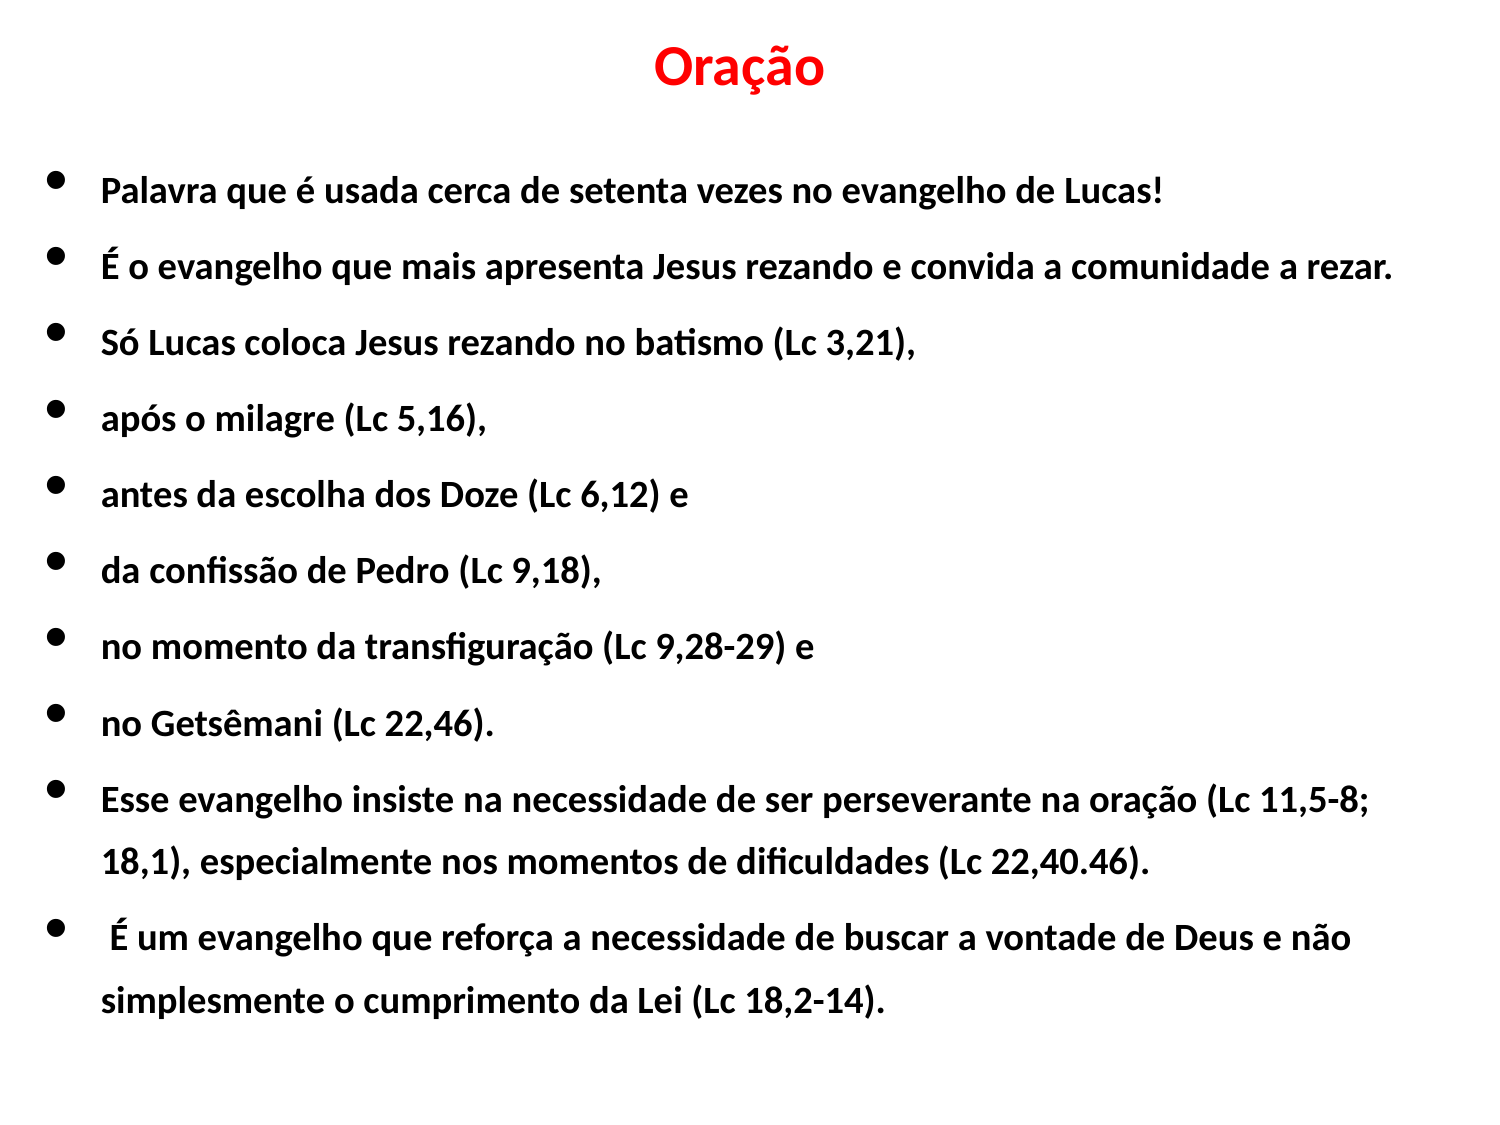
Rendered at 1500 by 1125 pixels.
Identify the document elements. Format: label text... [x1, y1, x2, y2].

title Oração [64, 30, 1415, 140]
list Palavra que é usada cerca de setenta vezes no evangelho de Lucas! É o evangelho que mais apresenta Jesus rezando e convida a comunidade a rezar. Só Lucas coloca Jesus rezando no batismo (Lc 3,21), após o milagre (Lc 5,16), antes da escolha dos Doze (Lc 6,12) e da confissão de Pedro (Lc 9,18), no momento da transfiguração (Lc 9,28-29) e no Getsêmani (Lc 22,46). Esse evangelho insiste na necessidade de ser perseverante na oração (Lc 11,5-8; 18,1), especialmente nos momentos de dificuldades (Lc 22,40.46). É um evangelho que reforça a necessidade de buscar a vontade de Deus e não simplesmente o cumprimento da Lei (Lc 18,2-14). [29, 140, 1471, 1122]
